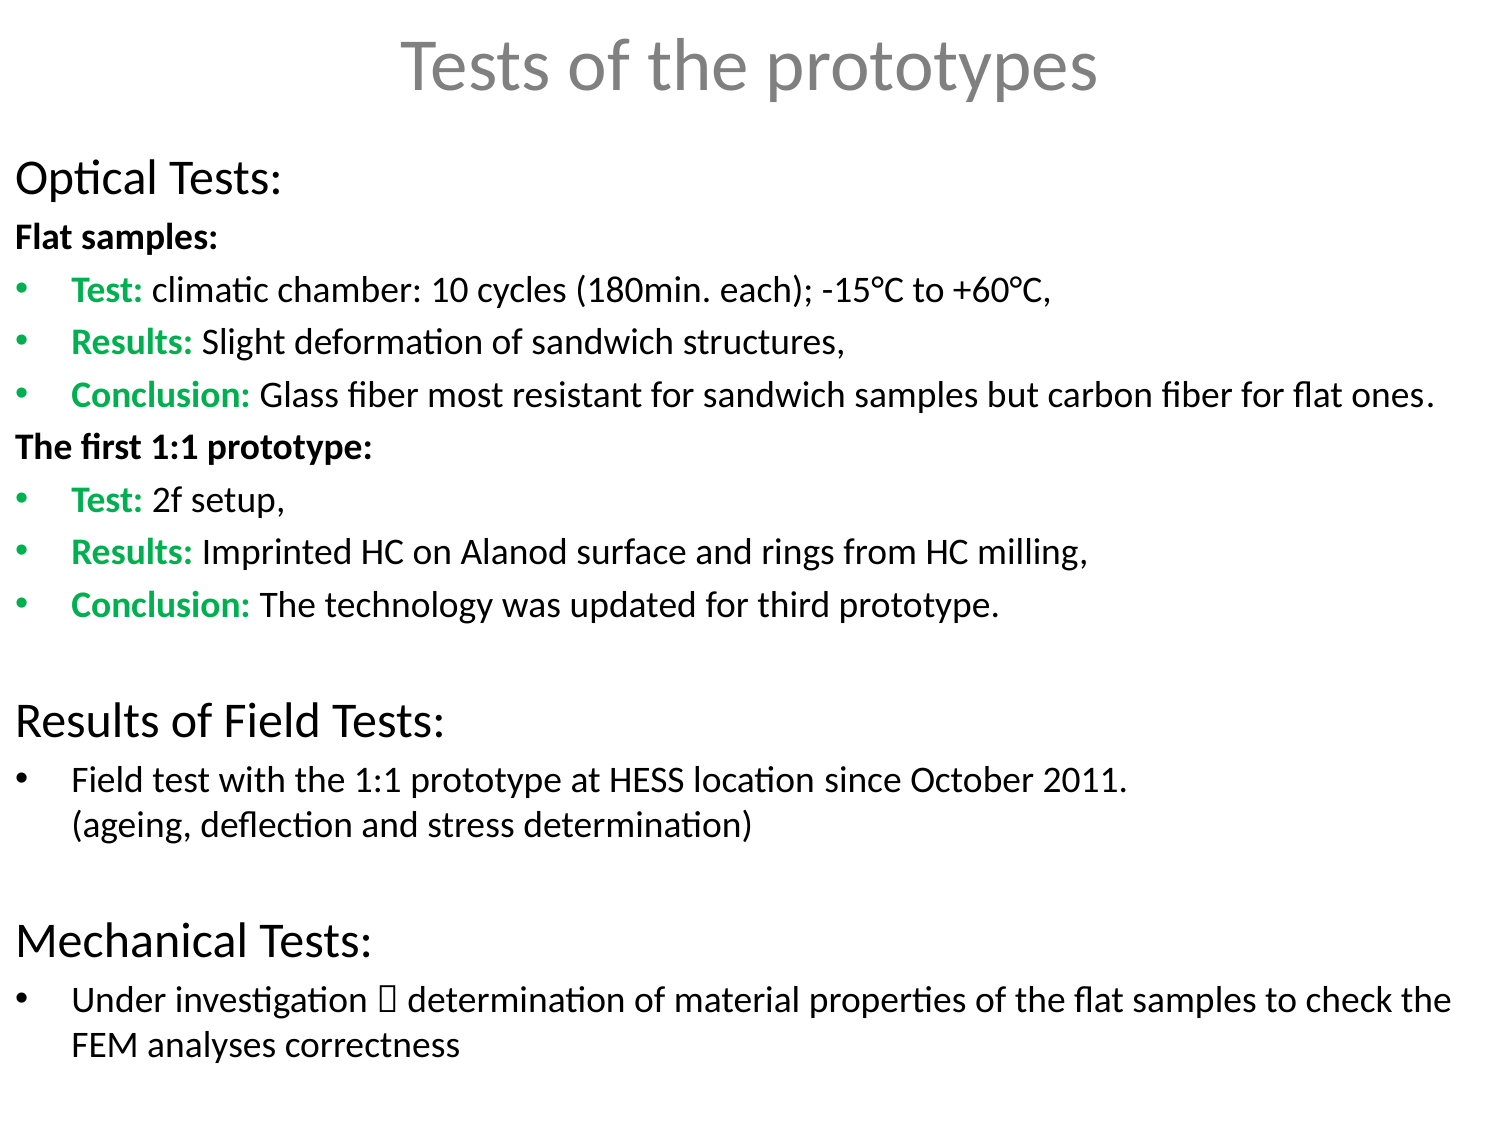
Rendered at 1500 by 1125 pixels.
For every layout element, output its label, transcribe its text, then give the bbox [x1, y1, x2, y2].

title Tests of the prototypes [75, 0, 1425, 126]
list Optical Tests: Flat samples: Test: climatic chamber: 10 cycles (180min. each); -15°C to +60°C, Results: Slight deformation of sandwich structures, Conclusion: Glass fiber most resistant for sandwich samples but carbon fiber for flat ones. The first 1:1 prototype: Test: 2f setup, Results: Imprinted HC on Alanod surface and rings from HC milling, Conclusion: The technology was updated for third prototype. Results of Field Tests: Field test with the 1:1 prototype at HESS location since October 2011. (ageing, deflection and stress determination) Mechanical Tests: Under investigation  determination of material properties of the flat samples to check the FEM analyses correctness [0, 137, 1500, 1125]
